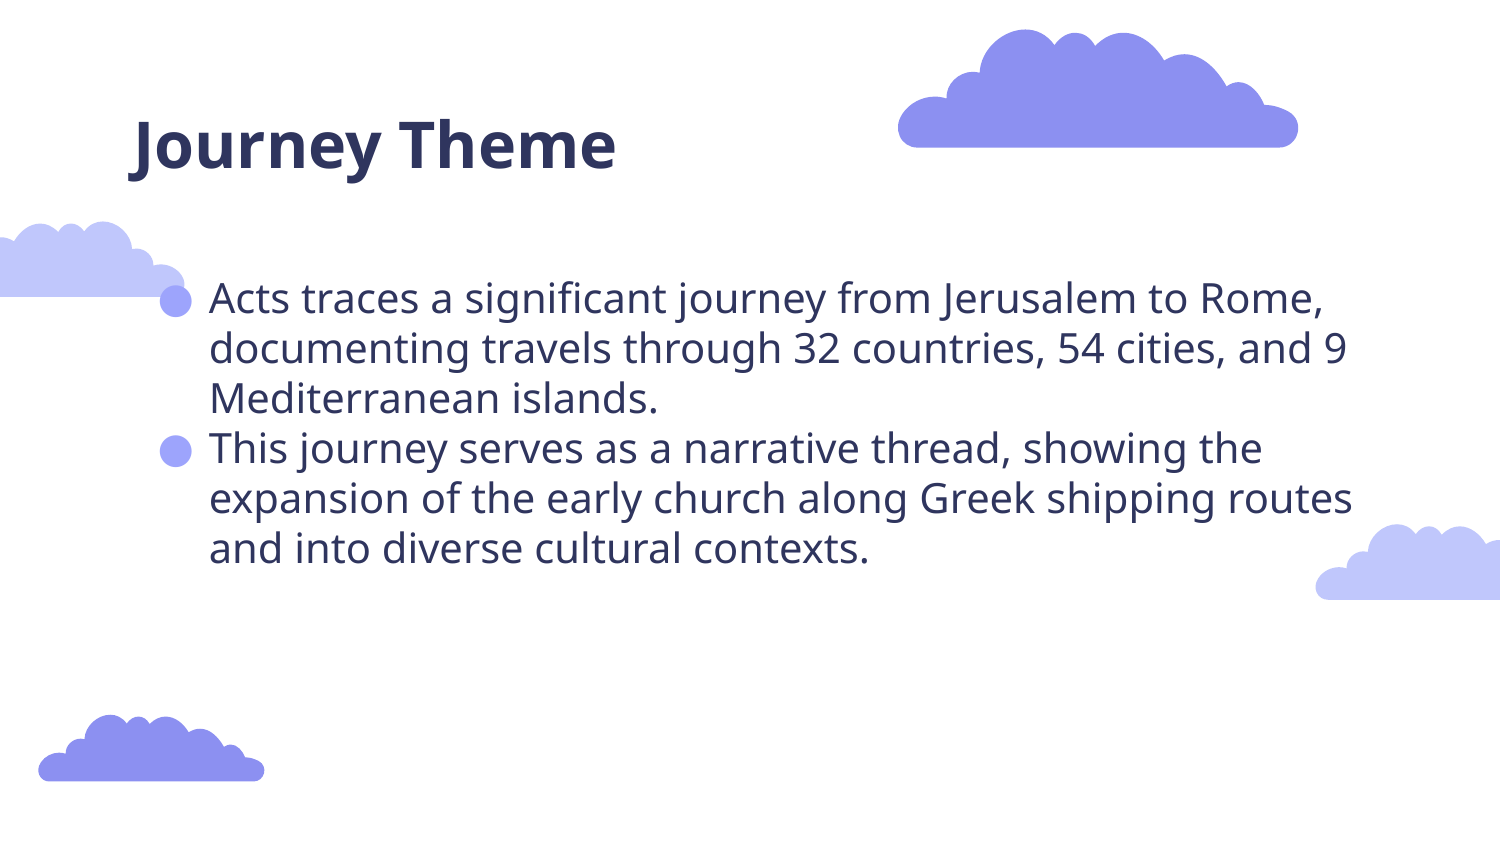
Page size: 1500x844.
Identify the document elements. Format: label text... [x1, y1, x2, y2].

title Journey Theme [118, 88, 1382, 193]
subtitle Acts traces a significant journey from Jerusalem to Rome, documenting travels through 32 countries, 54 cities, and 9 Mediterranean islands. This journey serves as a narrative thread, showing the expansion of the early church along Greek shipping routes and into diverse cultural contexts. [118, 199, 1383, 644]
